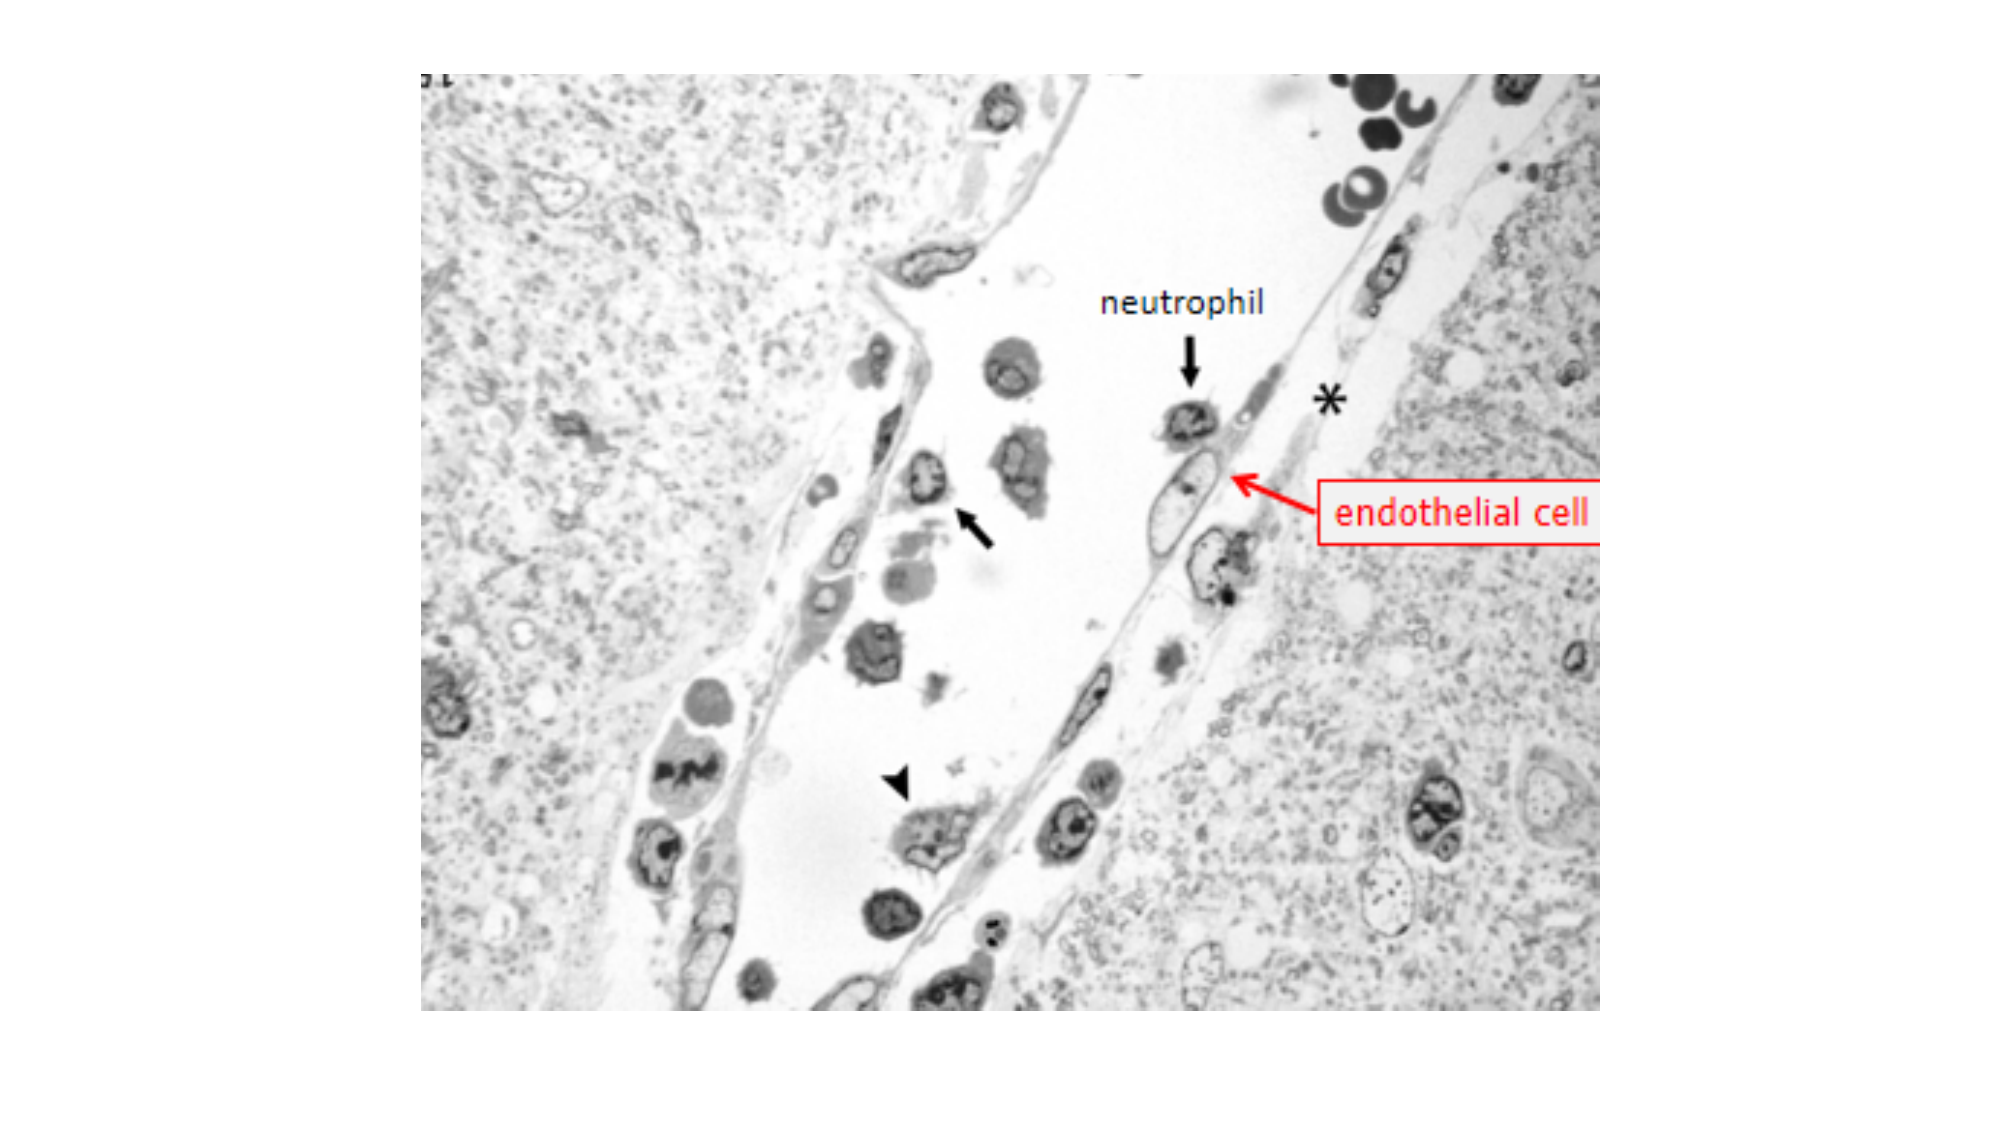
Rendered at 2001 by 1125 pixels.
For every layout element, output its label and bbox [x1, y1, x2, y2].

picture [421, 74, 1600, 1011]
